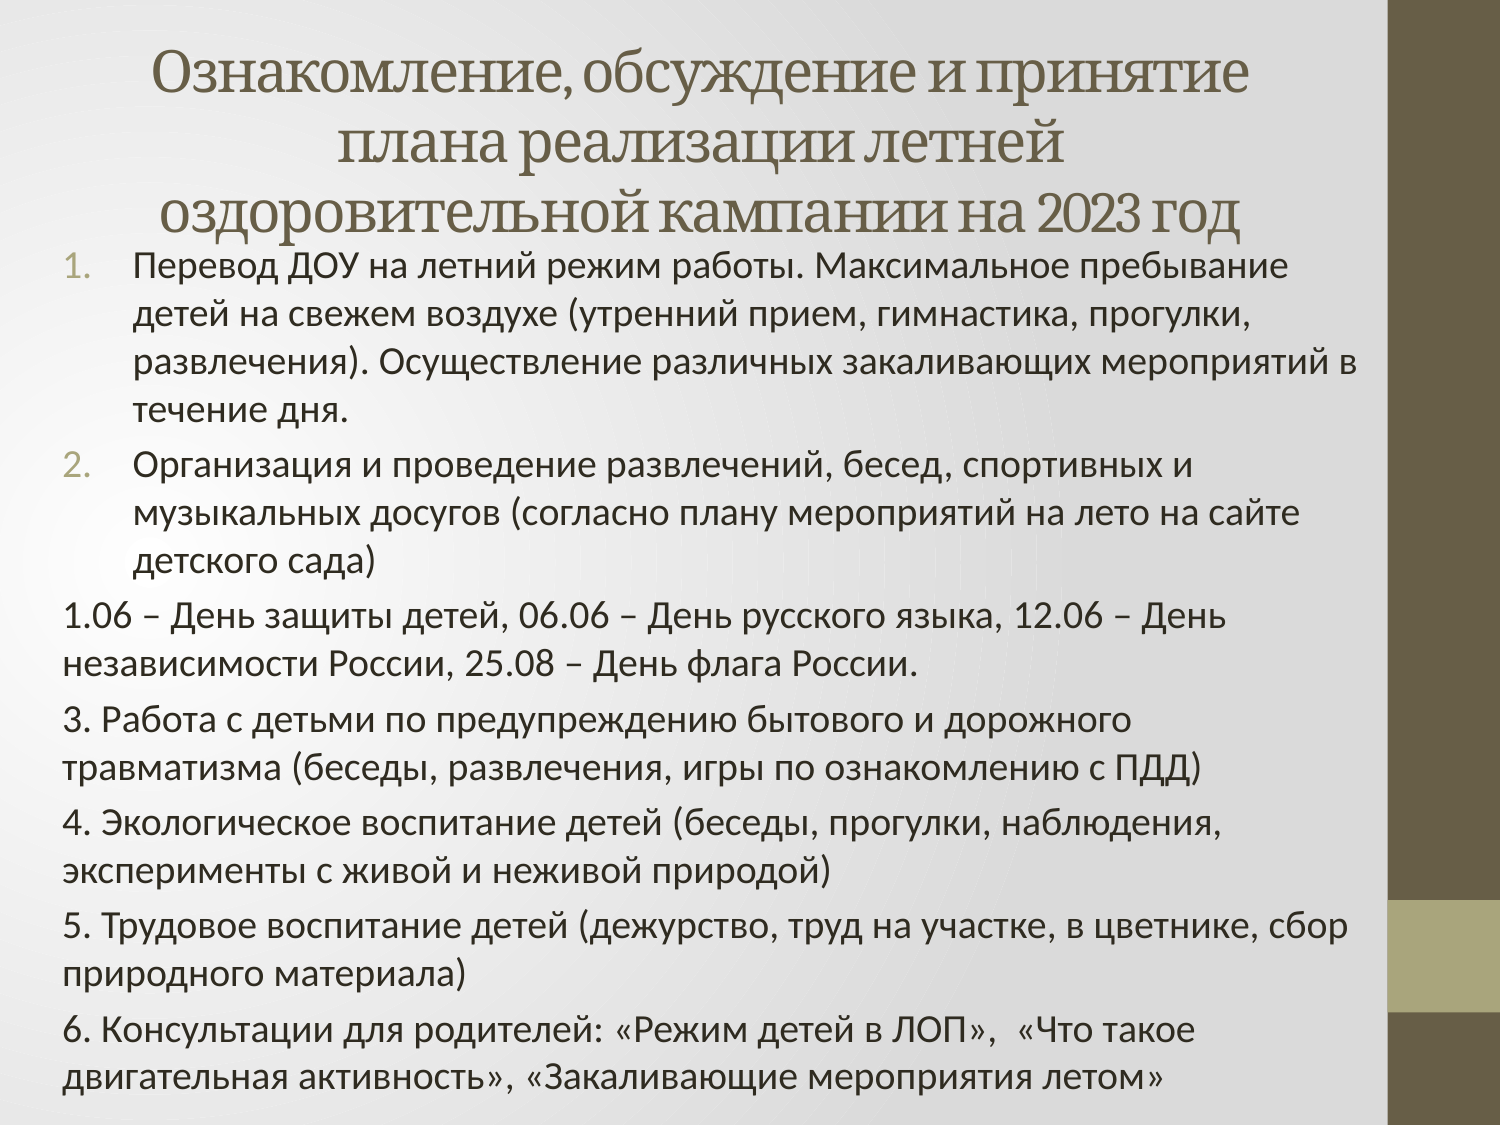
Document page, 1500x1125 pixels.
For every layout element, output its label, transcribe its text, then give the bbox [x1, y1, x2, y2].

title Ознакомление, обсуждение и принятие плана реализации летней оздоровительной кампании на 2023 год [75, 45, 1325, 231]
list Перевод ДОУ на летний режим работы. Максимальное пребывание детей на свежем воздухе (утренний прием, гимнастика, прогулки, развлечения). Осуществление различных закаливающих мероприятий в течение дня. Организация и проведение развлечений, бесед, спортивных и музыкальных досугов (согласно плану мероприятий на лето на сайте детского сада) 1.06 – День защиты детей, 06.06 – День русского языка, 12.06 – День независимости России, 25.08 – День флага России. 3. Работа с детьми по предупреждению бытового и дорожного травматизма (беседы, развлечения, игры по ознакомлению с ПДД) 4. Экологическое воспитание детей (беседы, прогулки, наблюдения, эксперименты с живой и неживой природой) 5. Трудовое воспитание детей (дежурство, труд на участке, в цветнике, сбор природного материала) 6. Консультации для родителей: «Режим детей в ЛОП», «Что такое двигательная активность», «Закаливающие мероприятия летом» [29, 231, 1377, 1106]
